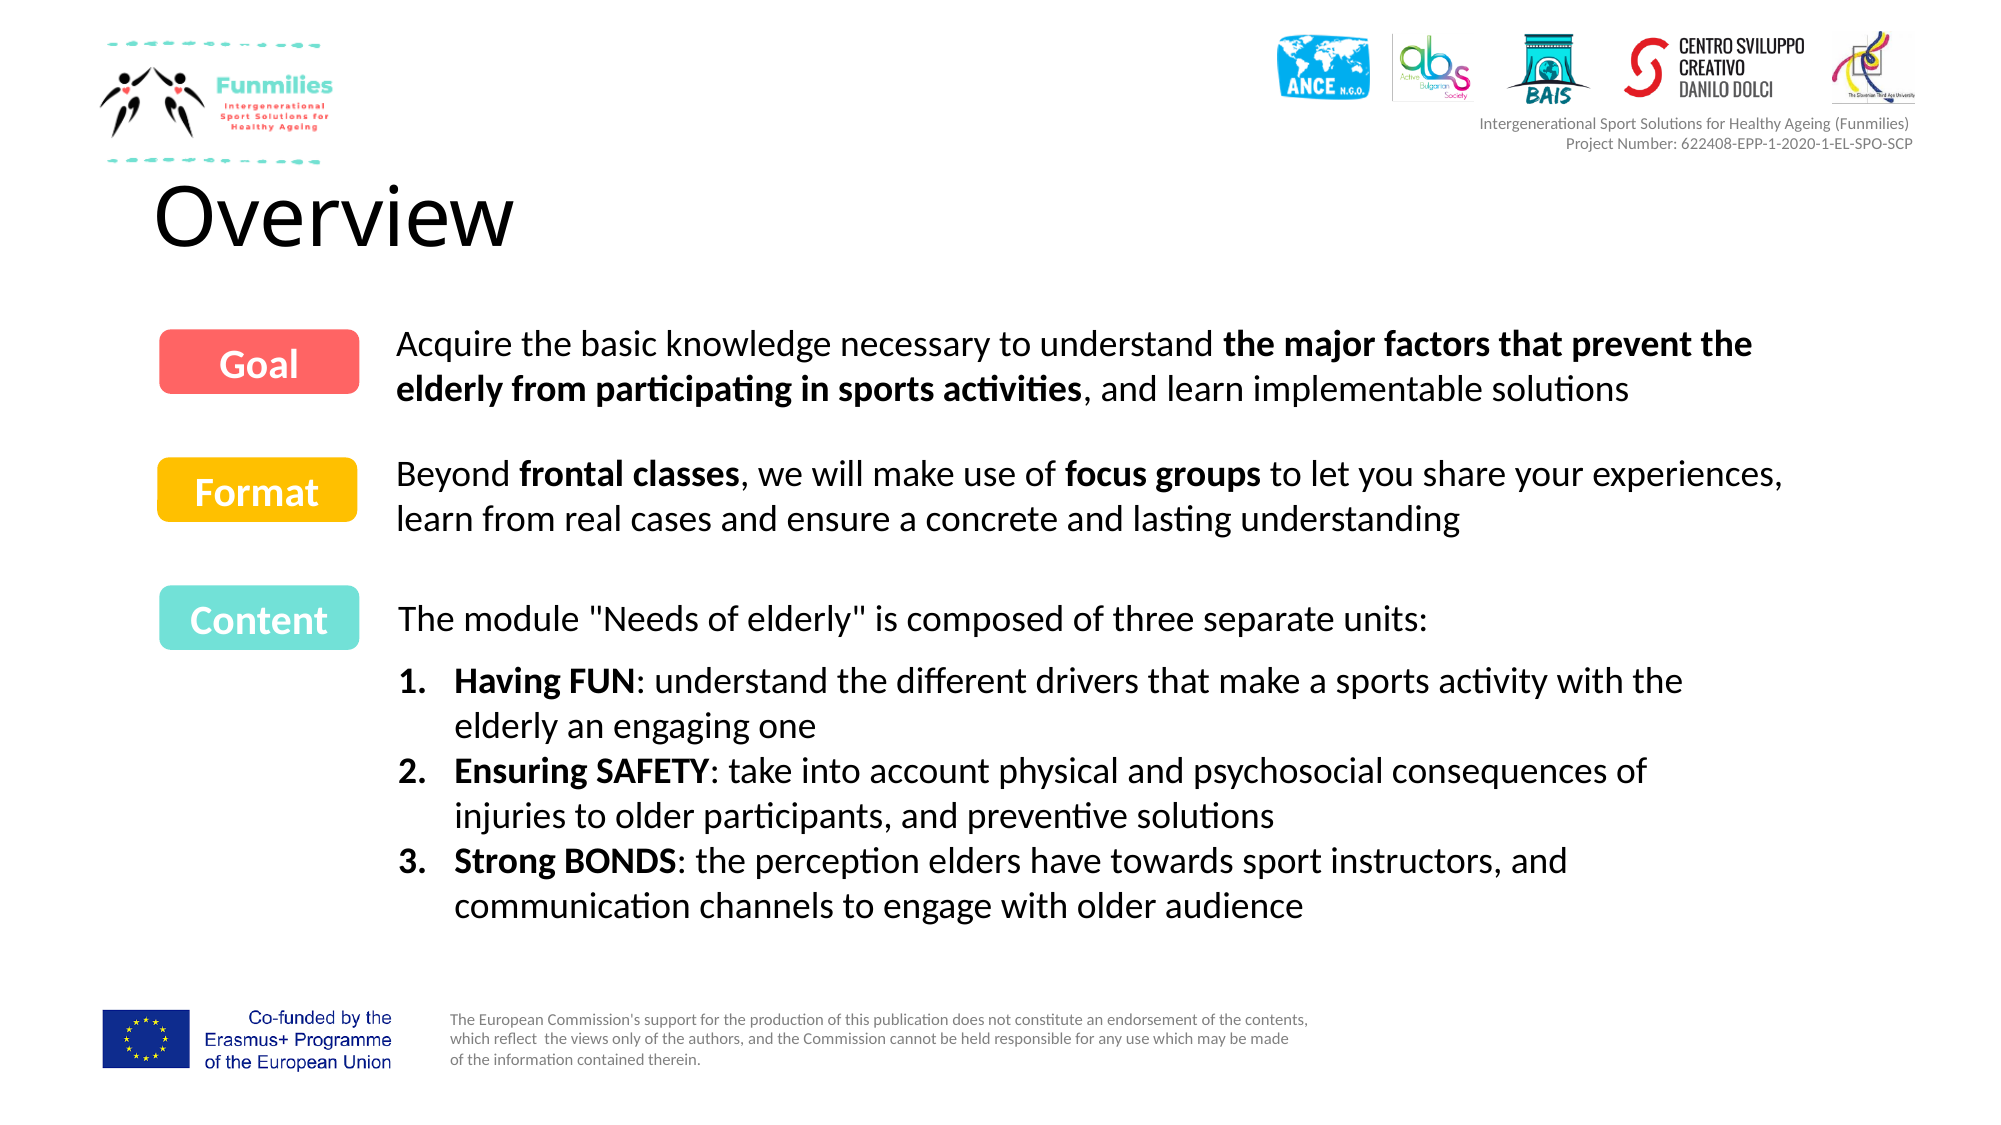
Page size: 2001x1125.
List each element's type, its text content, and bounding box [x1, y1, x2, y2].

picture [1314, 78, 1323, 94]
picture [1277, 28, 1915, 106]
text_box Beyond frontal classes, we will make use of focus groups to let you share your experiences, learn from real cases and ensure a concrete and lasting understanding [381, 441, 1809, 547]
picture [84, 993, 406, 1085]
title Overview [137, 161, 1863, 278]
text_box Format [157, 457, 358, 522]
text_box Acquire the basic knowledge necessary to understand the major factors that prevent the elderly from participating in sports activities, and learn implementable solutions [381, 312, 1792, 417]
picture [84, 27, 344, 177]
text_box The module "Needs of elderly" is composed of three separate units: [383, 586, 1700, 647]
picture [1326, 78, 1334, 94]
text_box Goal [159, 329, 360, 394]
text_box Having FUN: understand the different drivers that make a sports activity with the elderly an engaging one Ensuring SAFETY: take into account physical and psychosocial consequences of injuries to older participants, and preventive solutions Strong BONDS: the perception elders have towards sport instructors, and communication channels to engage with older audience [383, 648, 1738, 979]
picture [1297, 59, 1308, 76]
picture [1352, 63, 1362, 72]
text_box Content [159, 585, 360, 650]
picture [1288, 78, 1298, 94]
picture [1301, 78, 1311, 94]
